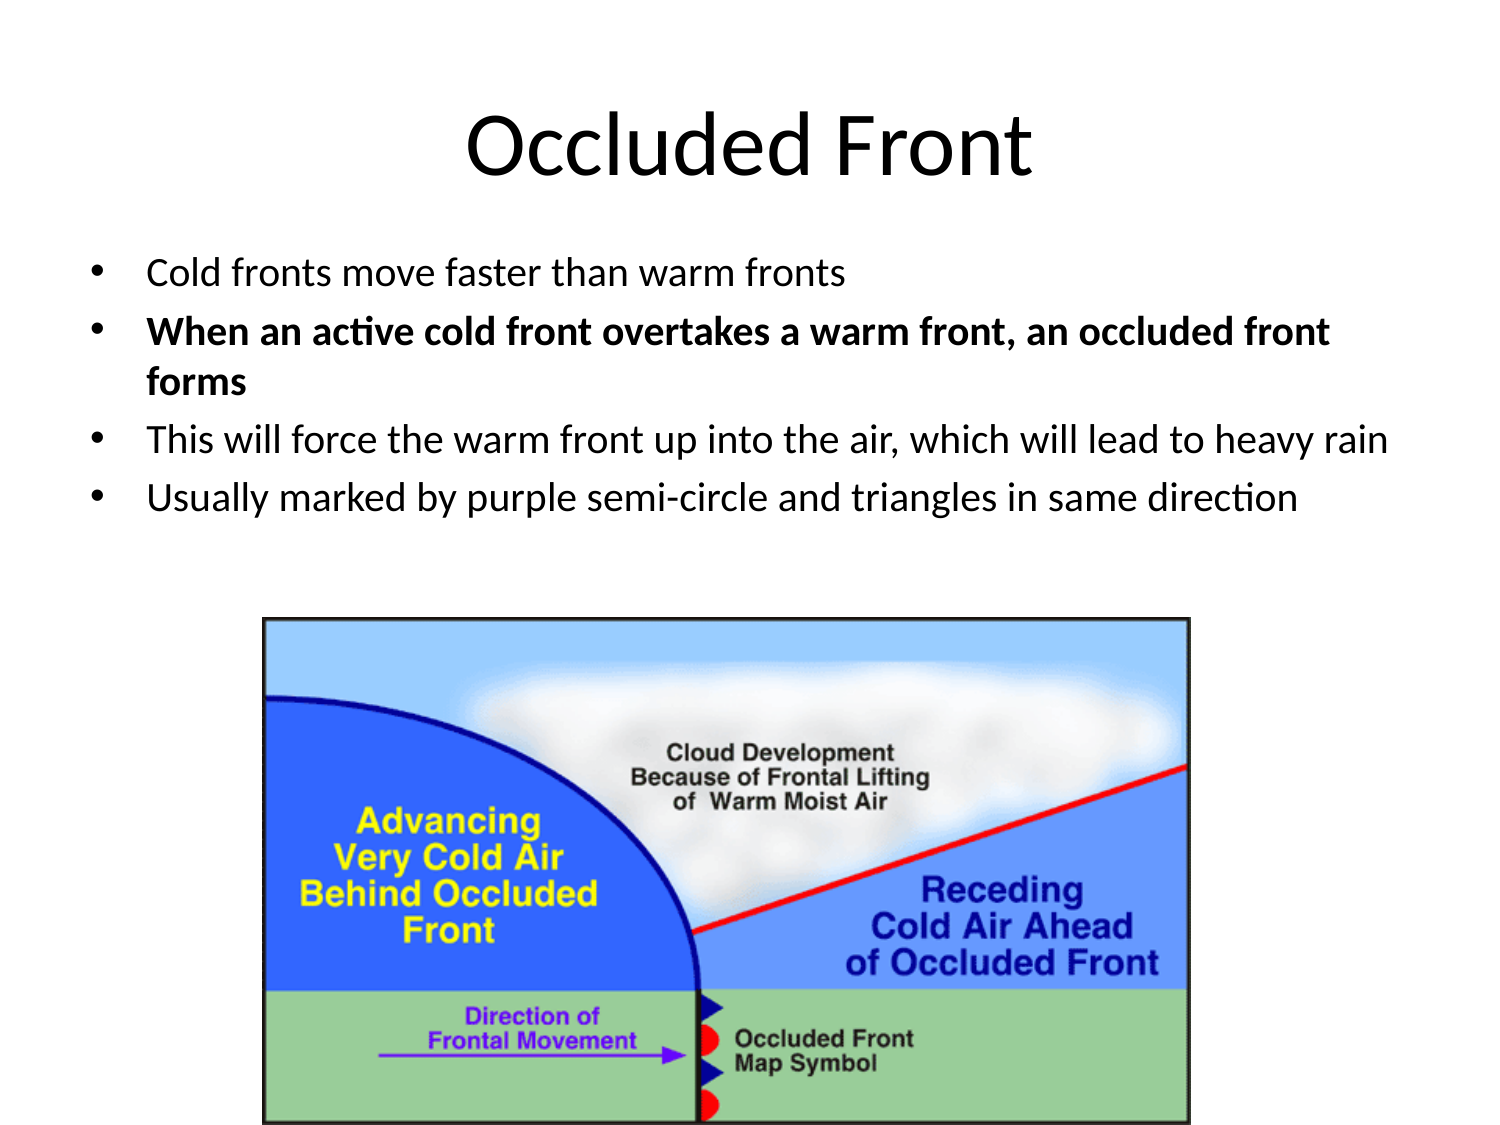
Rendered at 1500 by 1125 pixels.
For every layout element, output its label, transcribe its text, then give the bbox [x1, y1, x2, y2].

title Occluded Front [75, 45, 1425, 233]
picture [262, 616, 1191, 1125]
list Cold fronts move faster than warm fronts When an active cold front overtakes a warm front, an occluded front forms This will force the warm front up into the air, which will lead to heavy rain Usually marked by purple semi-circle and triangles in same direction [75, 237, 1413, 625]
